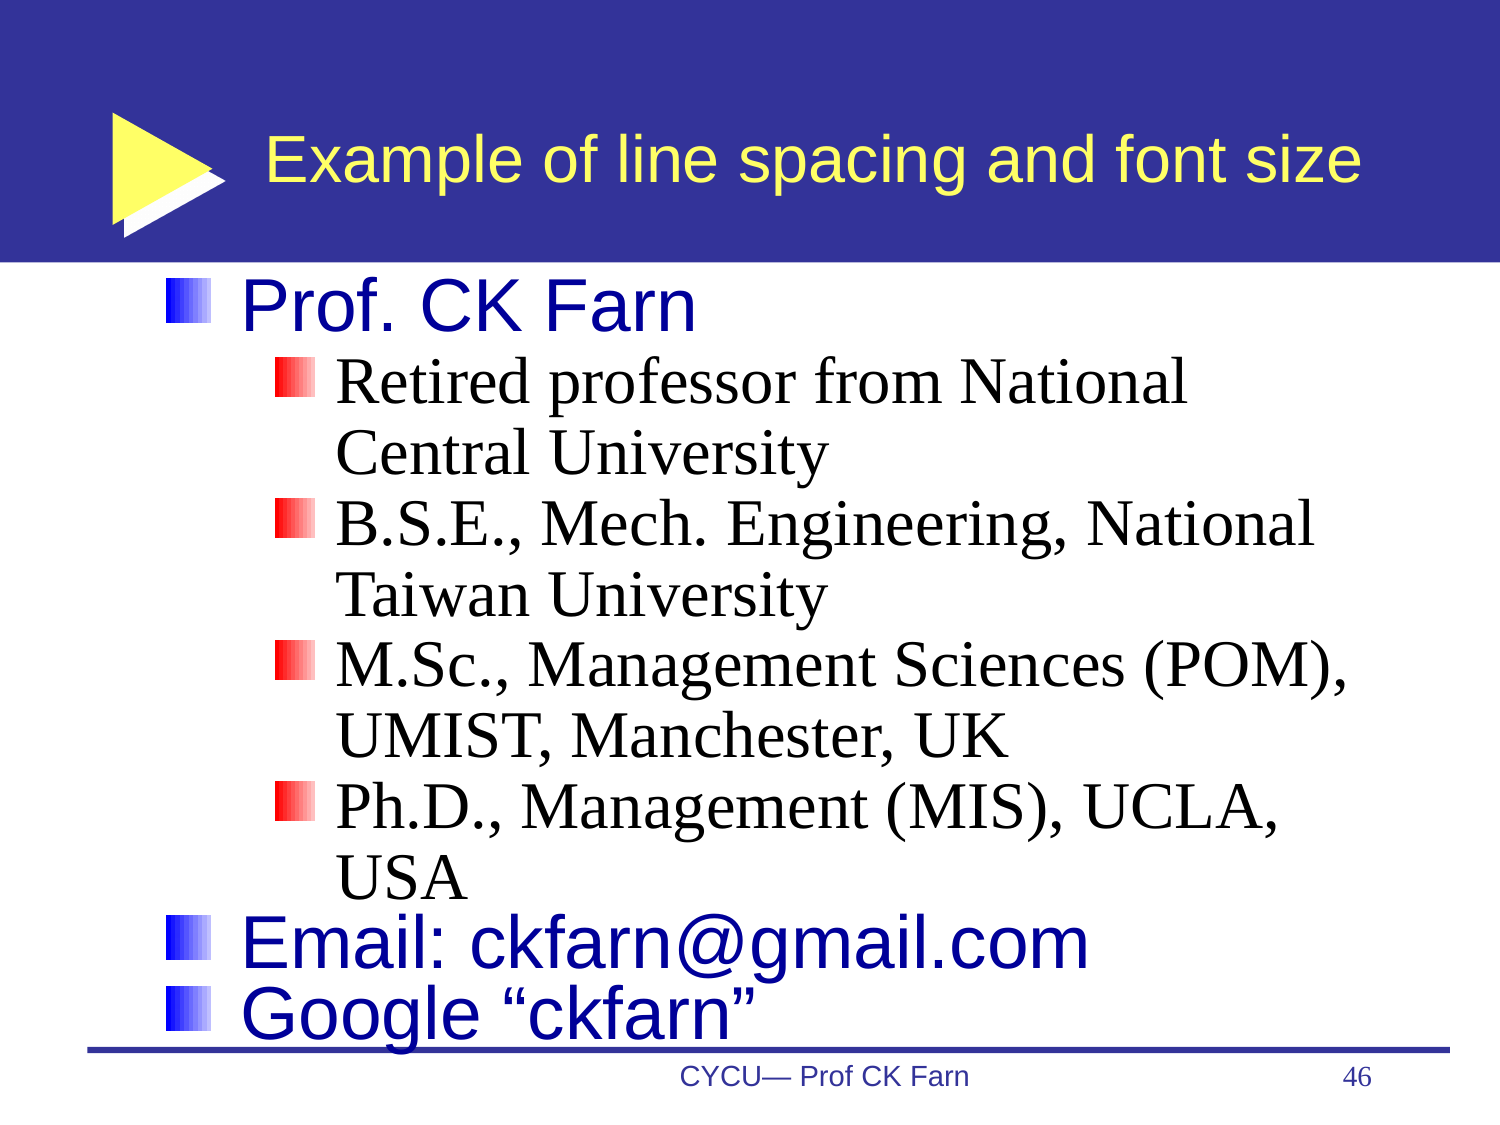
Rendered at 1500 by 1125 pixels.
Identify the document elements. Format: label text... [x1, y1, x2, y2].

picture [162, 274, 216, 328]
picture [271, 636, 319, 684]
picture [162, 911, 216, 965]
slide_number 46 [1074, 1050, 1388, 1125]
picture [162, 982, 216, 1036]
list Prof. CK Farn Retired professor from National Central University B.S.E., Mech. Engineering, National Taiwan University M.Sc., Management Sciences (POM), UMIST, Manchester, UK Ph.D., Management (MIS), UCLA, USA Email: ckfarn@gmail.com Google “ckfarn” [147, 267, 1376, 943]
picture [271, 495, 319, 542]
picture [271, 778, 319, 825]
footer CYCU— Prof CK Farn [587, 1050, 1063, 1125]
title Example of line spacing and font size [249, 62, 1388, 250]
picture [271, 353, 319, 401]
